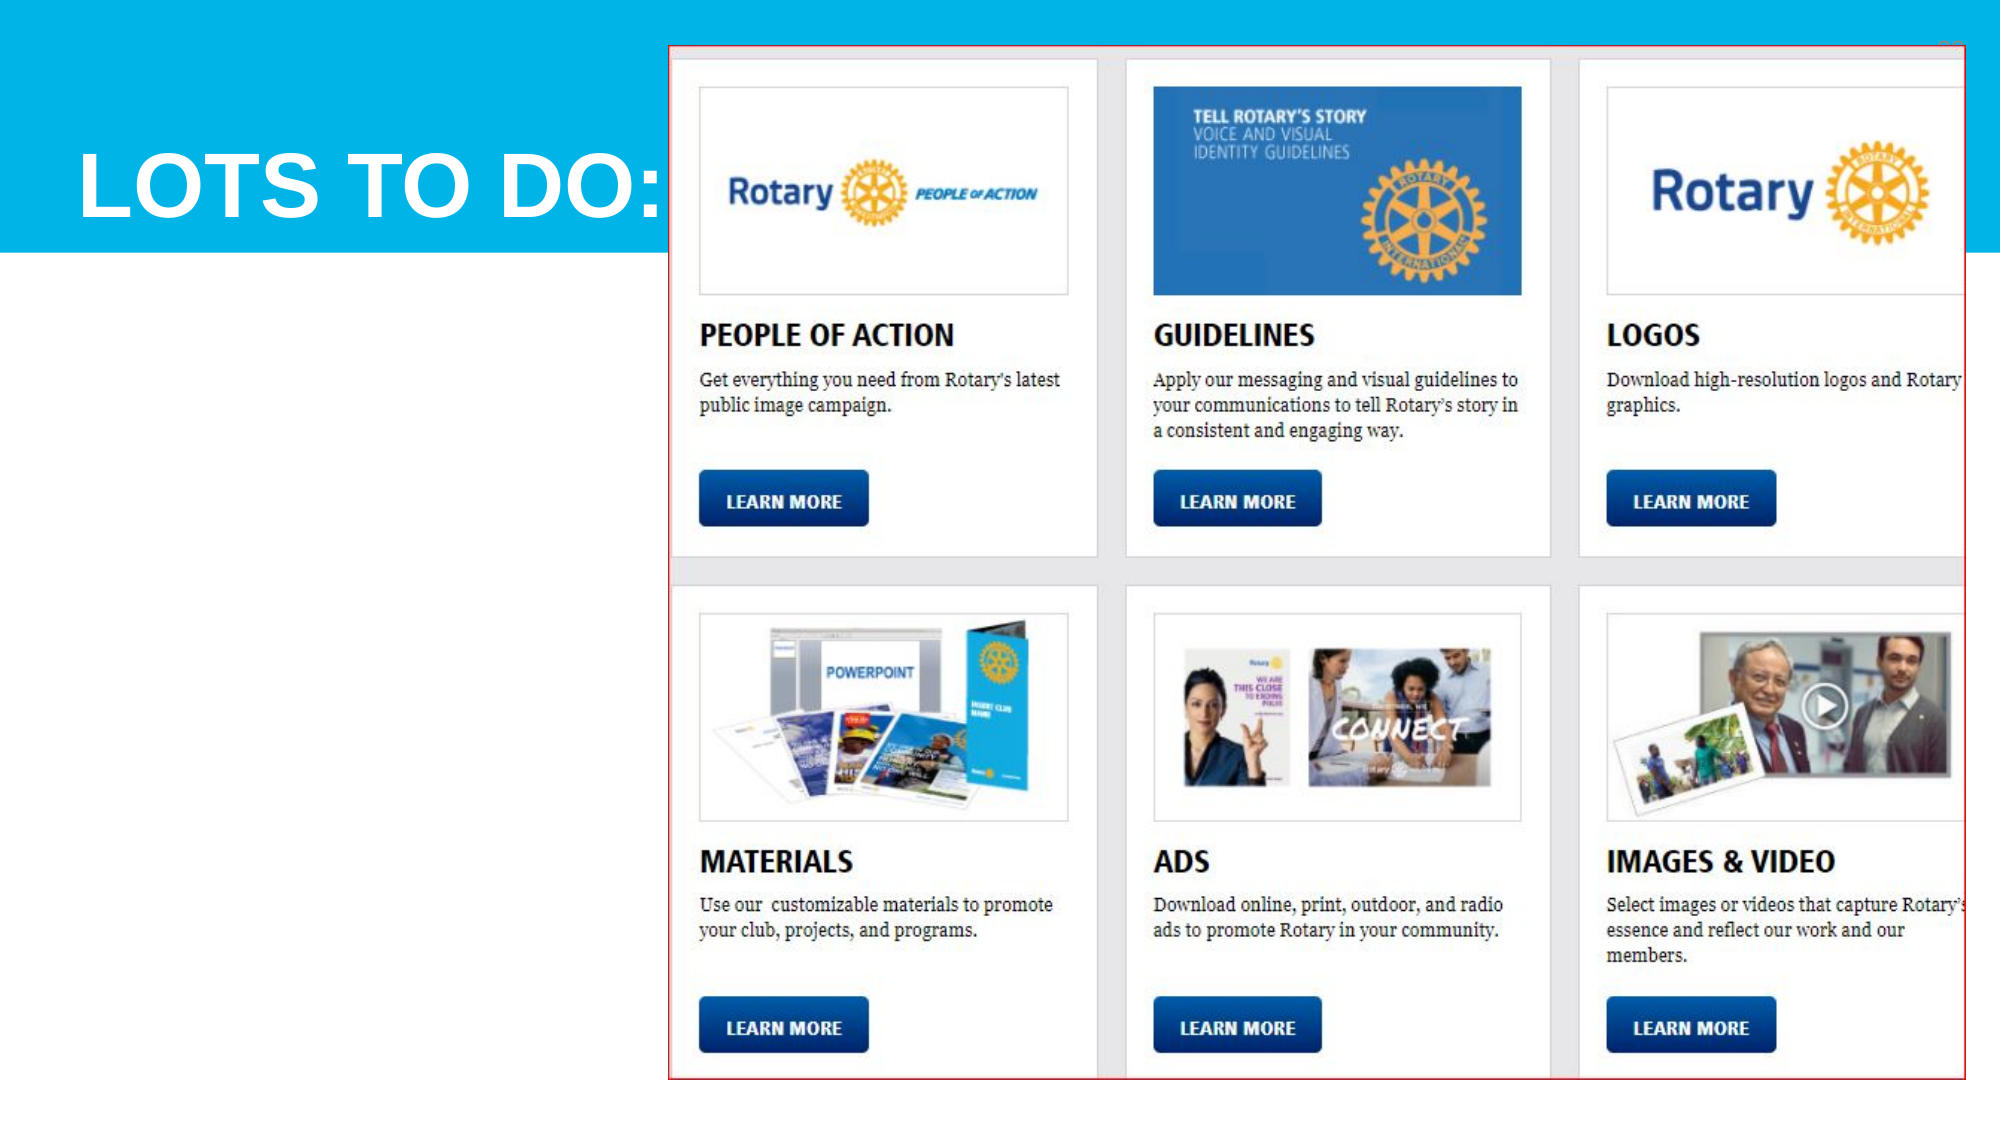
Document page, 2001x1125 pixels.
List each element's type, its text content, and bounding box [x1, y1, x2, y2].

picture [668, 45, 1966, 1080]
slide_number 29 [1911, 18, 1981, 79]
title Lots to do: here: [62, 0, 1950, 253]
